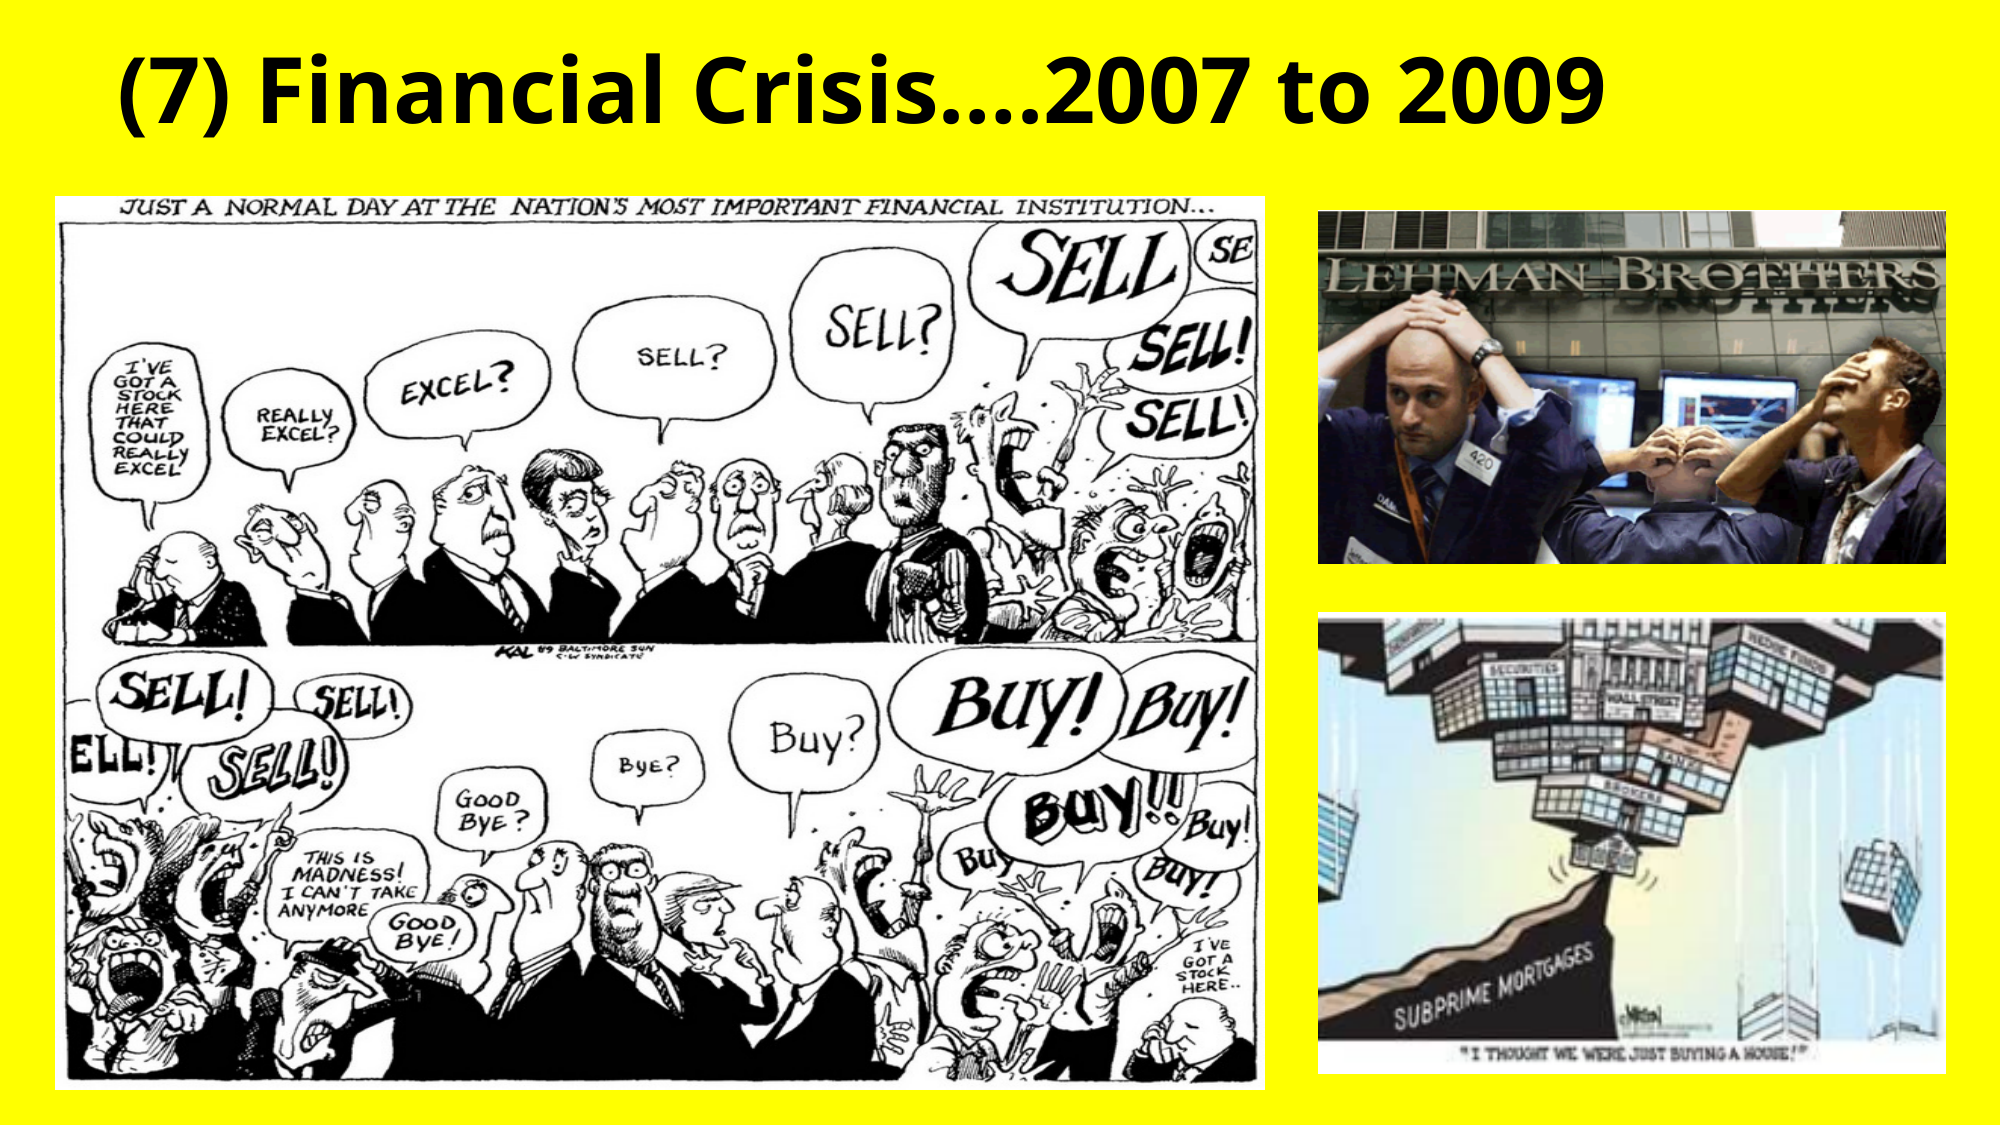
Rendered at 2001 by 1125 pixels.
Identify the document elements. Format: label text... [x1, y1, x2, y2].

picture [1318, 612, 1946, 1074]
title (7) Financial Crisis….2007 to 2009 [102, 0, 1903, 188]
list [55, 196, 1265, 1090]
picture [1318, 210, 1946, 565]
